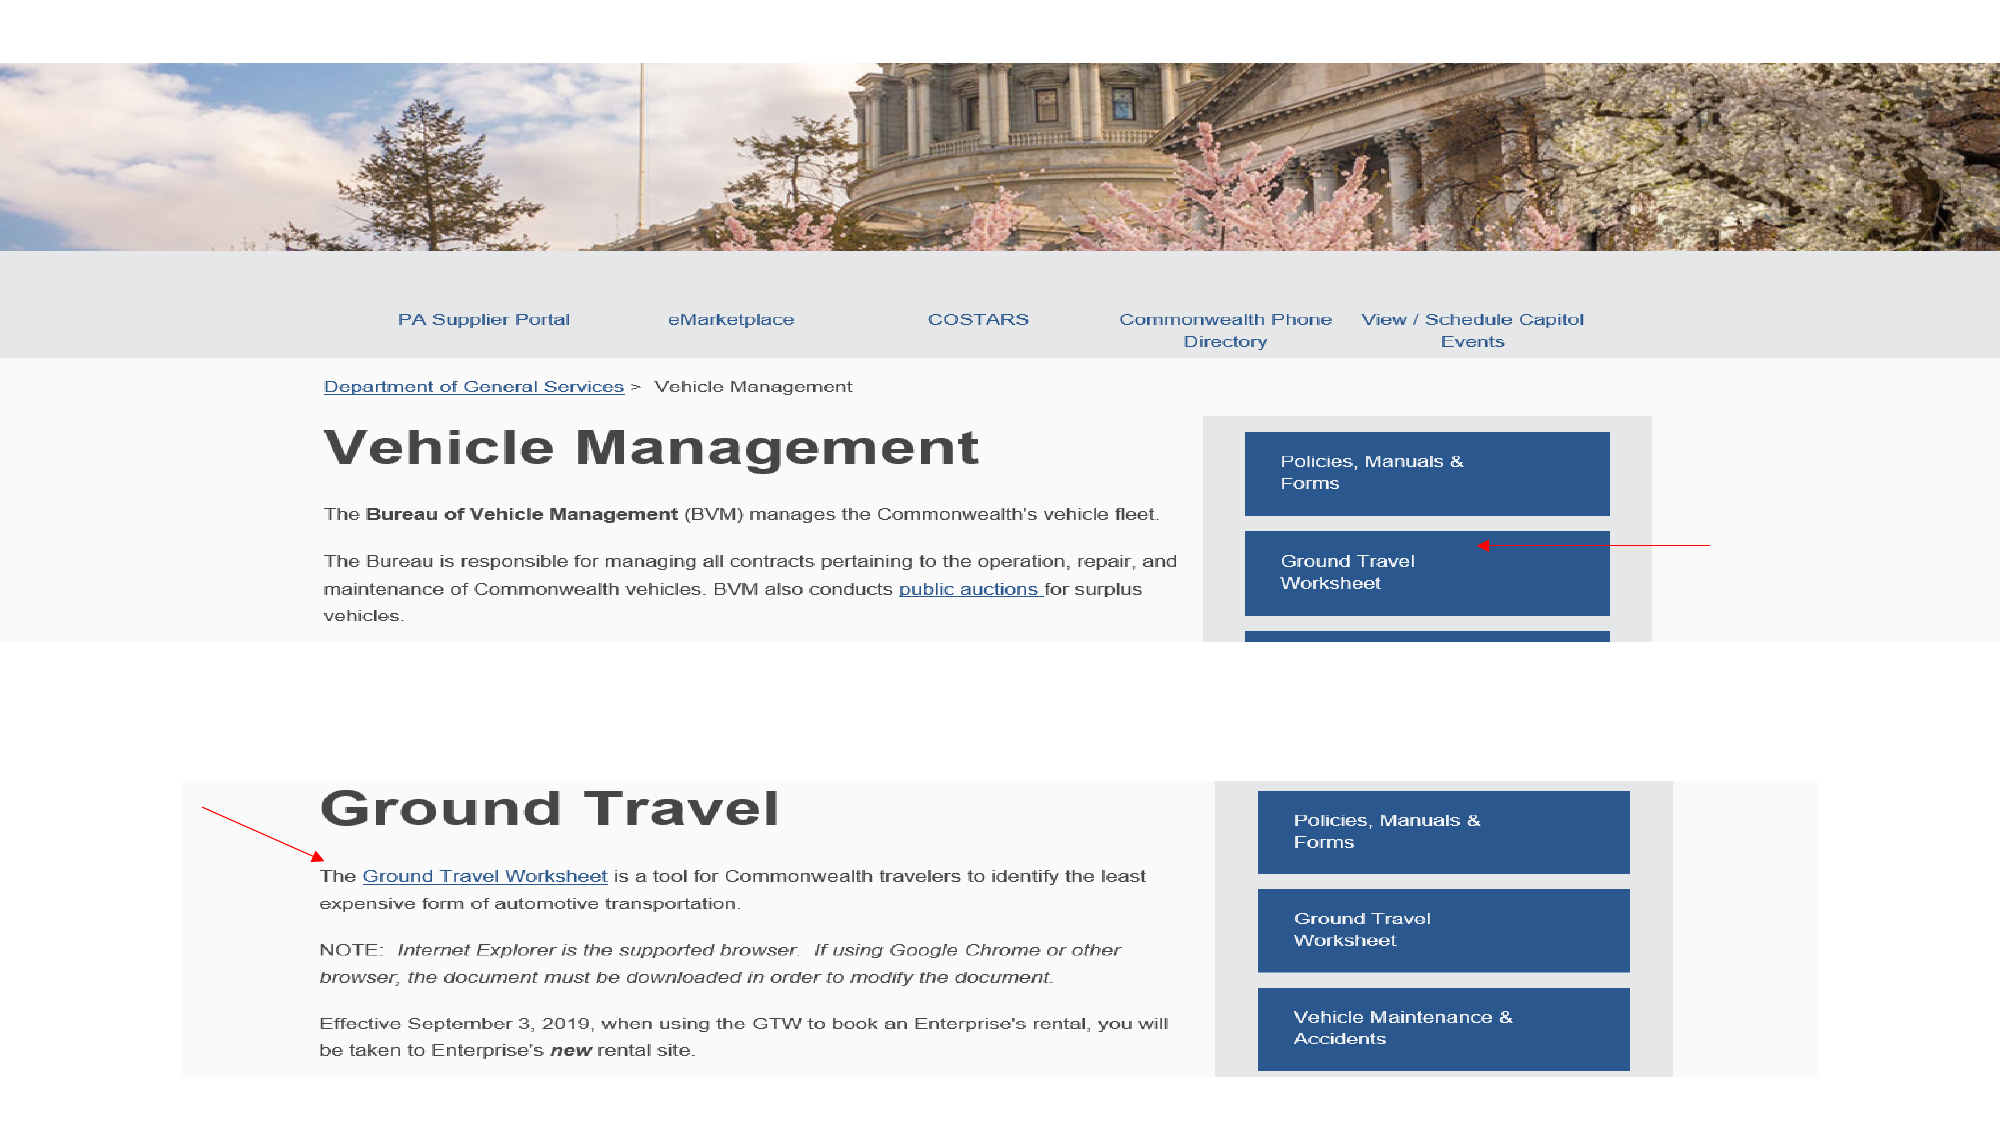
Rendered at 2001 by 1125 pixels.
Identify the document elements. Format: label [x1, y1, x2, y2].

picture [0, 63, 2000, 642]
text_box [202, 807, 325, 862]
picture [181, 781, 1818, 1077]
